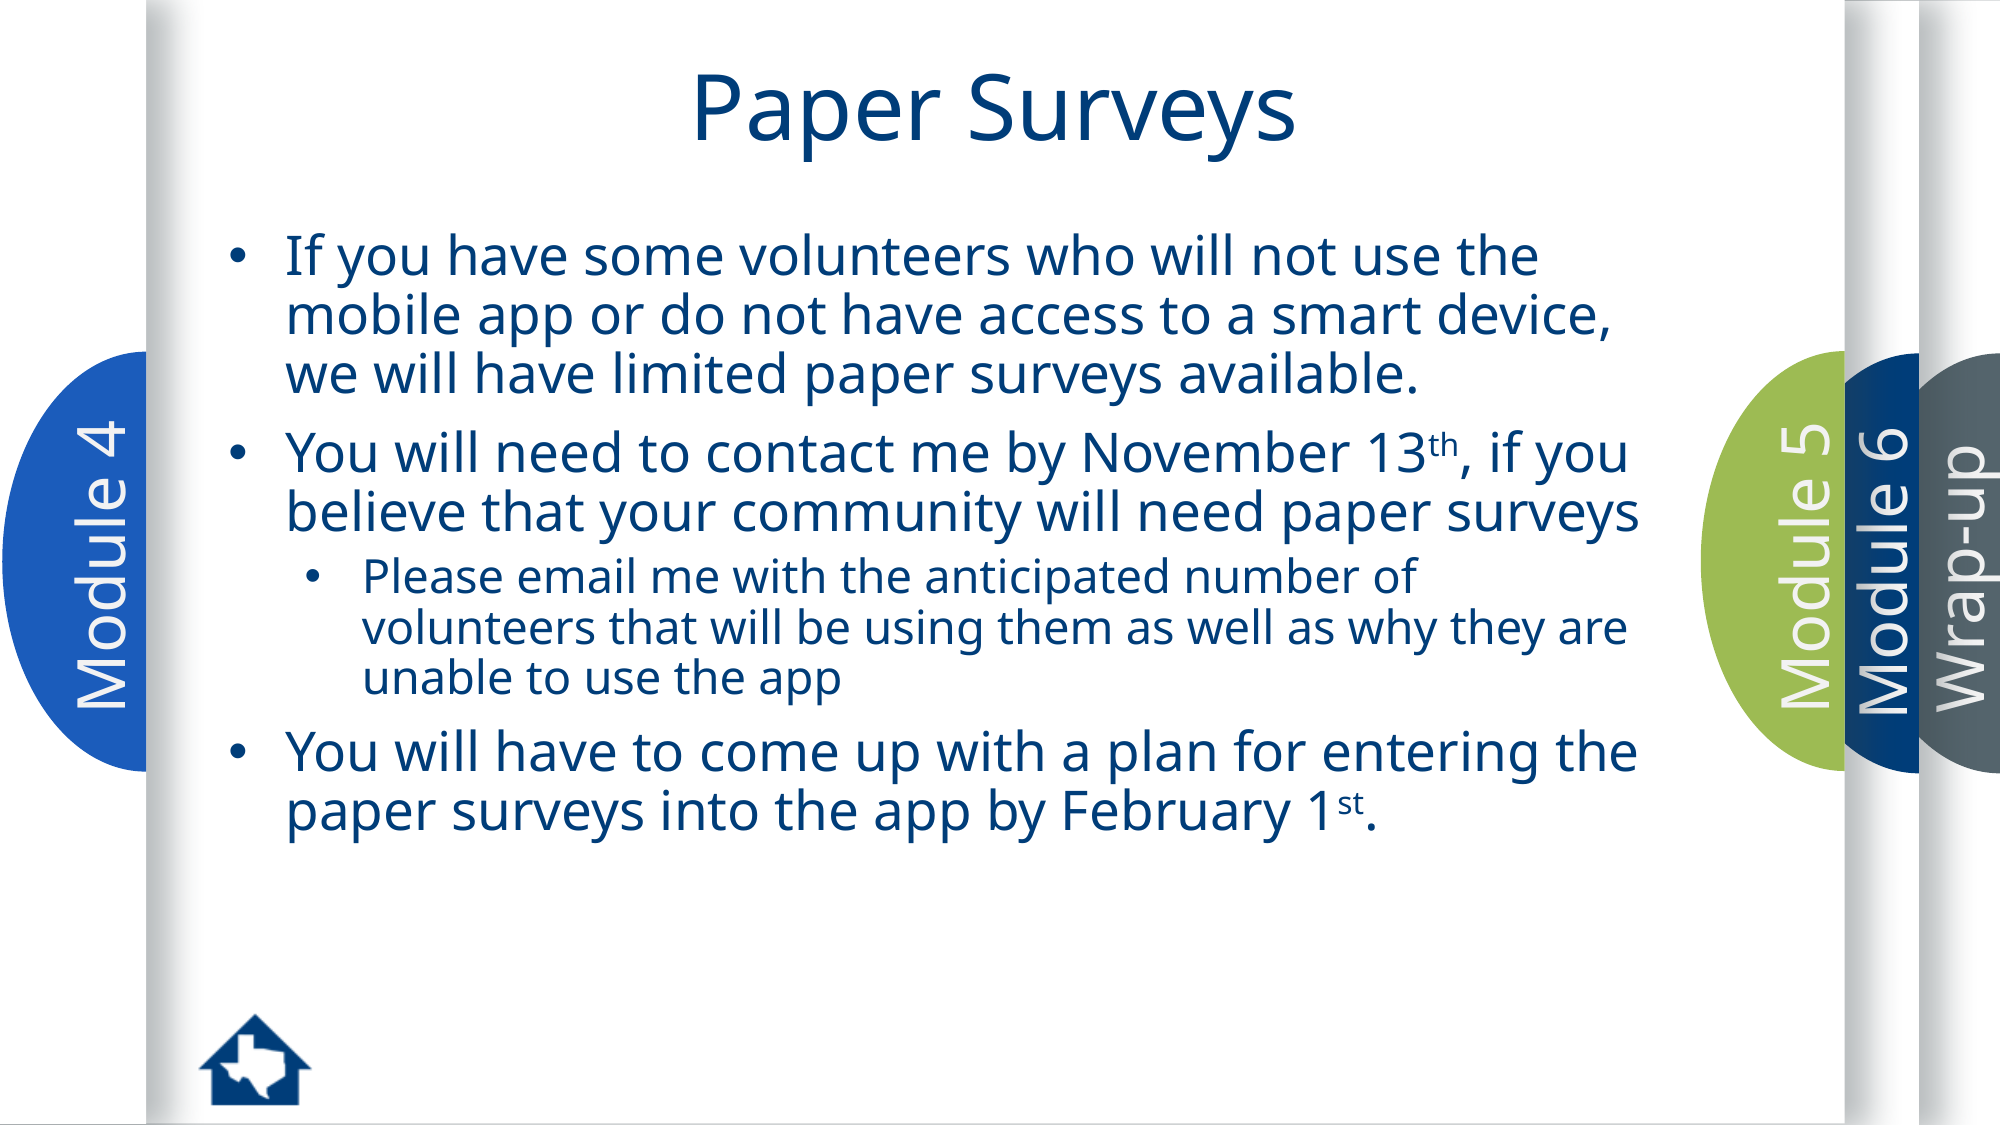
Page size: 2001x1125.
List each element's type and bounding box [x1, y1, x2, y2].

text_box [0, 0, 2000, 1125]
